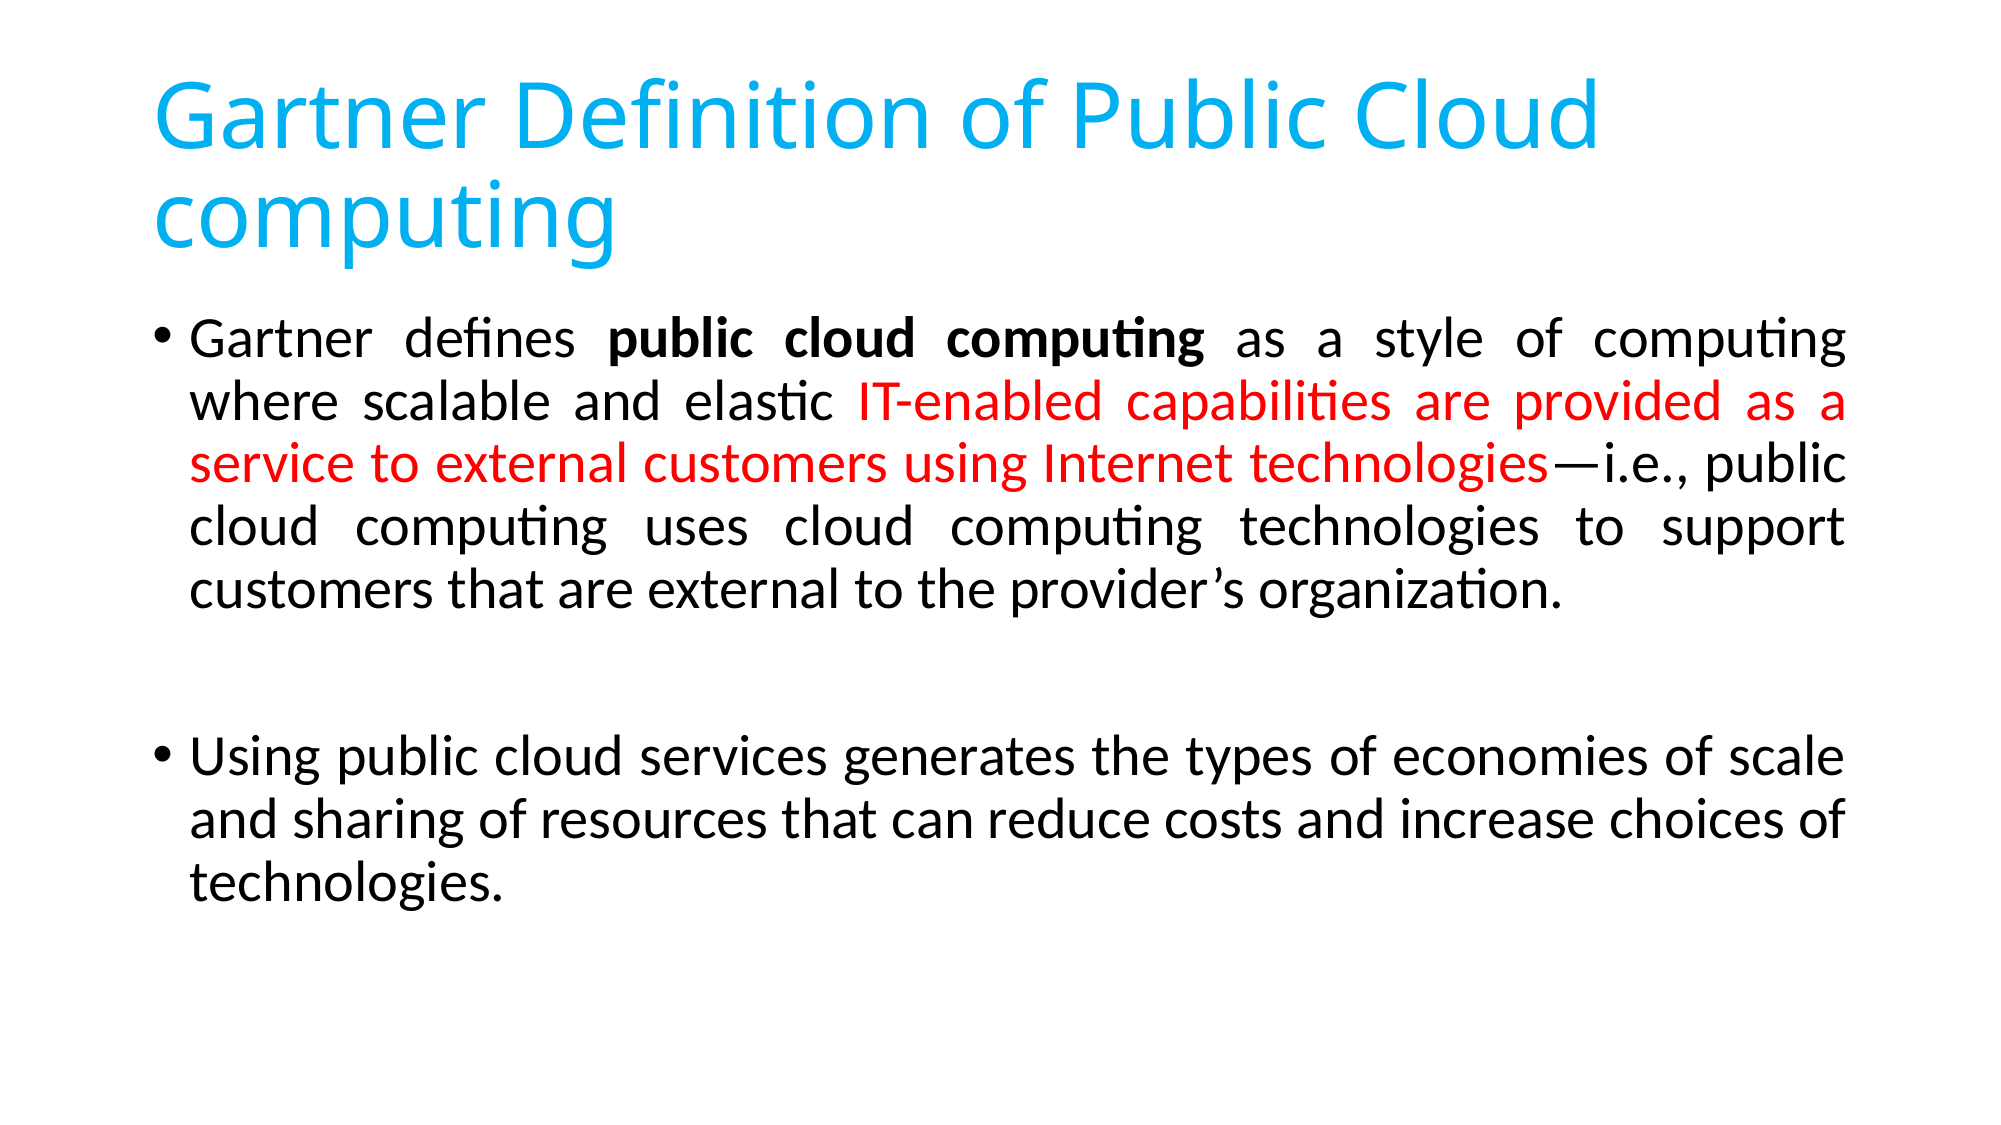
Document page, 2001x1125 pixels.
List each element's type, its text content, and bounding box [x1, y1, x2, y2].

list Gartner defines public cloud computing as a style of computing where scalable and elastic IT-enabled capabilities are provided as a service to external customers using Internet technologies—i.e., public cloud computing uses cloud computing technologies to support customers that are external to the provider’s organization. Using public cloud services generates the types of economies of scale and sharing of resources that can reduce costs and increase choices of technologies. [137, 299, 1863, 1014]
title Gartner Definition of Public Cloud computing [137, 59, 1863, 278]
